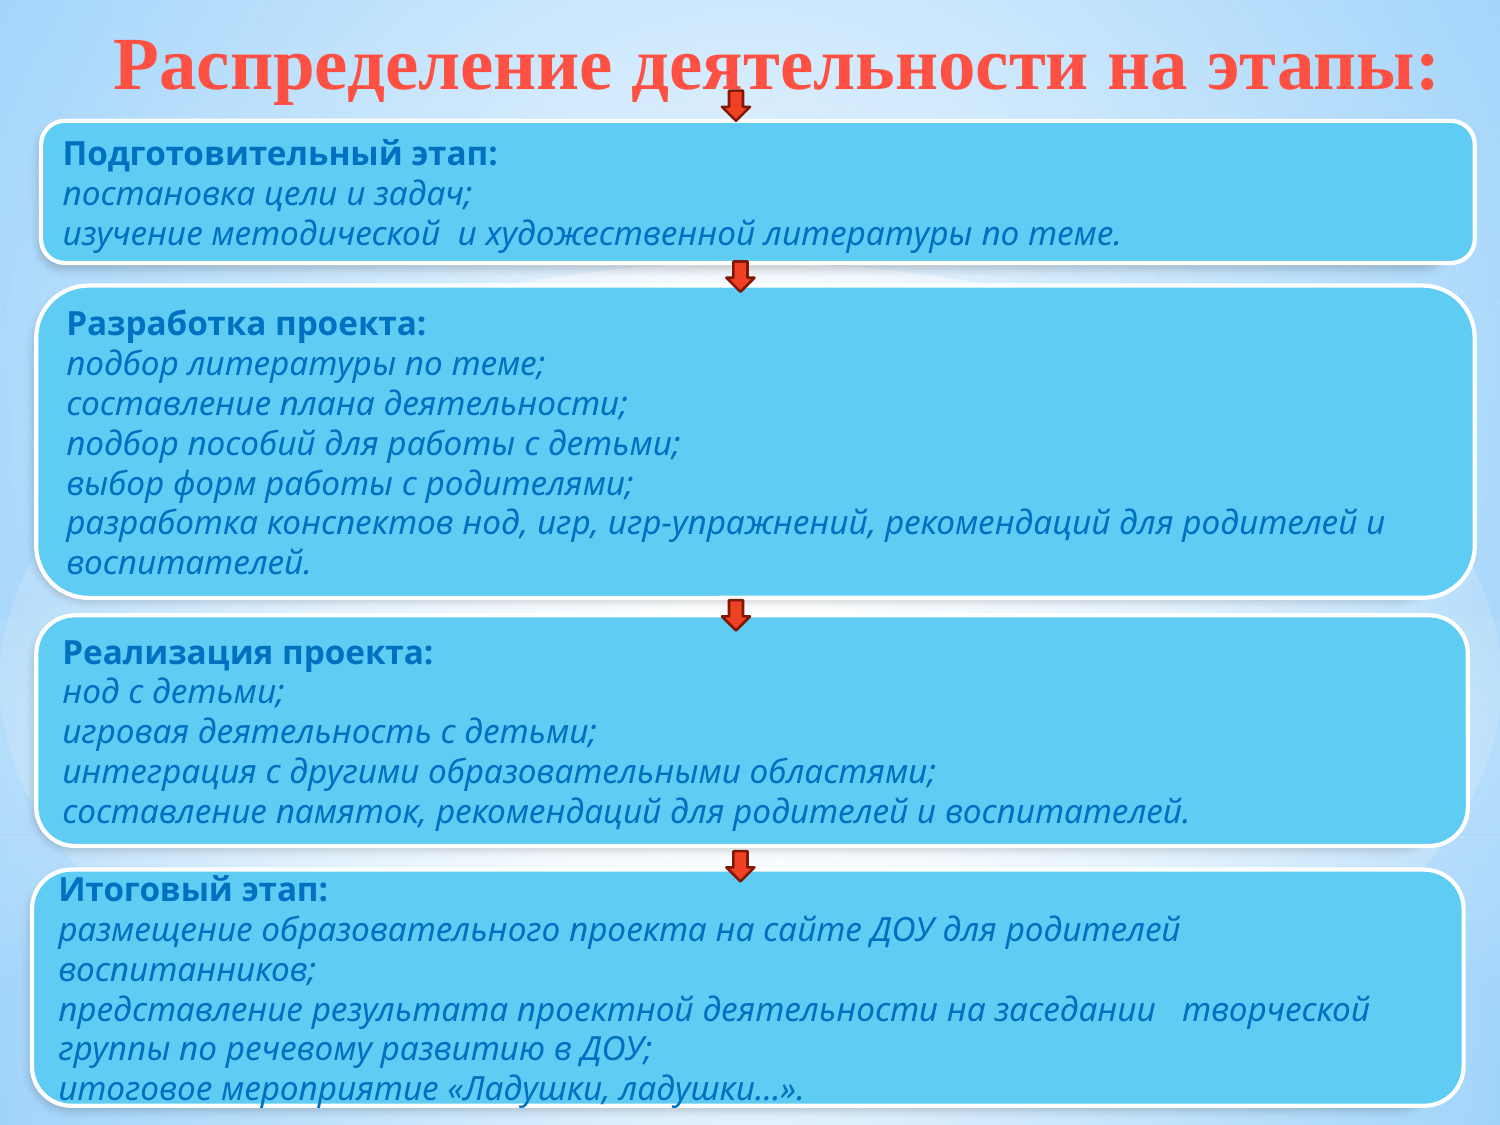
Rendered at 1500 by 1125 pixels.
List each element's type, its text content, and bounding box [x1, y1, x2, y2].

text_box [742, 113, 1443, 118]
text_box [725, 260, 756, 293]
text_box [720, 89, 752, 122]
text_box Реализация проекта: нод с детьми; игровая деятельность с детьми; интеграция с другими образовательными областями; составление памяток, рекомендаций для родителей и воспитателей. [34, 613, 1470, 849]
text_box [720, 598, 752, 632]
text_box [37, 60, 730, 120]
text_box Подготовительный этап: постановка цели и задач; изучение методической и художественной литературы по теме. [38, 118, 1477, 266]
text_box Распределение деятельности на этапы: [98, 7, 1457, 113]
text_box [725, 849, 756, 883]
text_box Разработка проекта: подбор литературы по теме; составление плана деятельности; подбор пособий для работы с детьми; выбор форм работы с родителями; разработка конспектов нод, игр, игр-упражнений, рекомендаций для родителей и воспитателей. [34, 283, 1477, 600]
text_box Итоговый этап: размещение образовательного проекта на сайте ДОУ для родителей воспитанников; представление результата проектной деятельности на заседании творческой группы по речевому развитию в ДОУ; итоговое мероприятие «Ладушки, ладушки…». . [29, 867, 1466, 1108]
